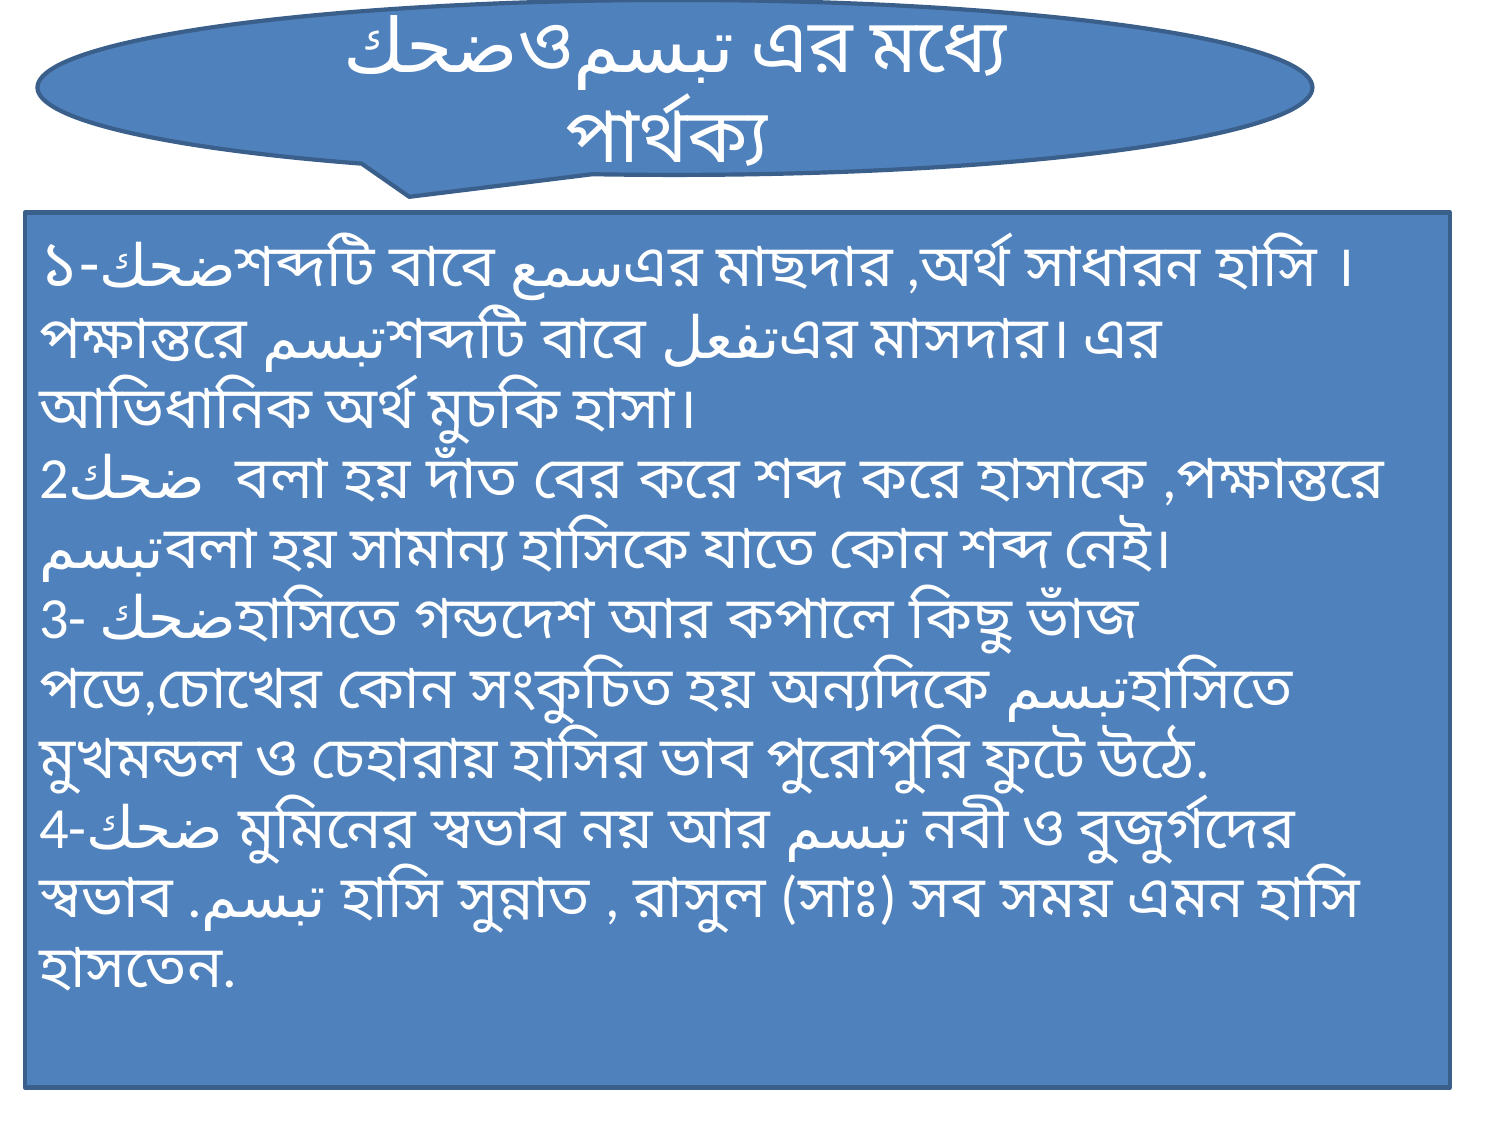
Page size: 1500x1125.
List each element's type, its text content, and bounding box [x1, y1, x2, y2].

text_box ১-ضحكশব্দটি বাবে سمعএর মাছদার ,অর্থ সাধারন হাসি ।পক্ষান্তরে تبسمশব্দটি বাবে تفعلএর মাসদার। এর আভিধানিক অর্থ মুচকি হাসা। 2ضحك বলা হয় দাঁত বের করে শব্দ করে হাসাকে ,পক্ষান্তরে تبسمবলা হয় সামান্য হাসিকে যাতে কোন শব্দ নেই। 3- ضحكহাসিতে গন্ডদেশ আর কপালে কিছু ভাঁজ পডে,চোখের কোন সংকুচিত হয় অন্যদিকে تبسمহাসিতে মুখমন্ডল ও চেহারায় হাসির ভাব পুরোপুরি ফুটে উঠে. 4-ضحك মুমিনের স্বভাব নয় আর تبسم নবী ও বুজুর্গদের স্বভাব .تبسم হাসি সুন্নাত , রাসুল (সাঃ) সব সময় এমন হাসি হাসতেন. [23, 210, 1452, 1090]
text_box ضحكওتبسم এর মধ্যে পার্থক্য [35, 0, 1315, 199]
